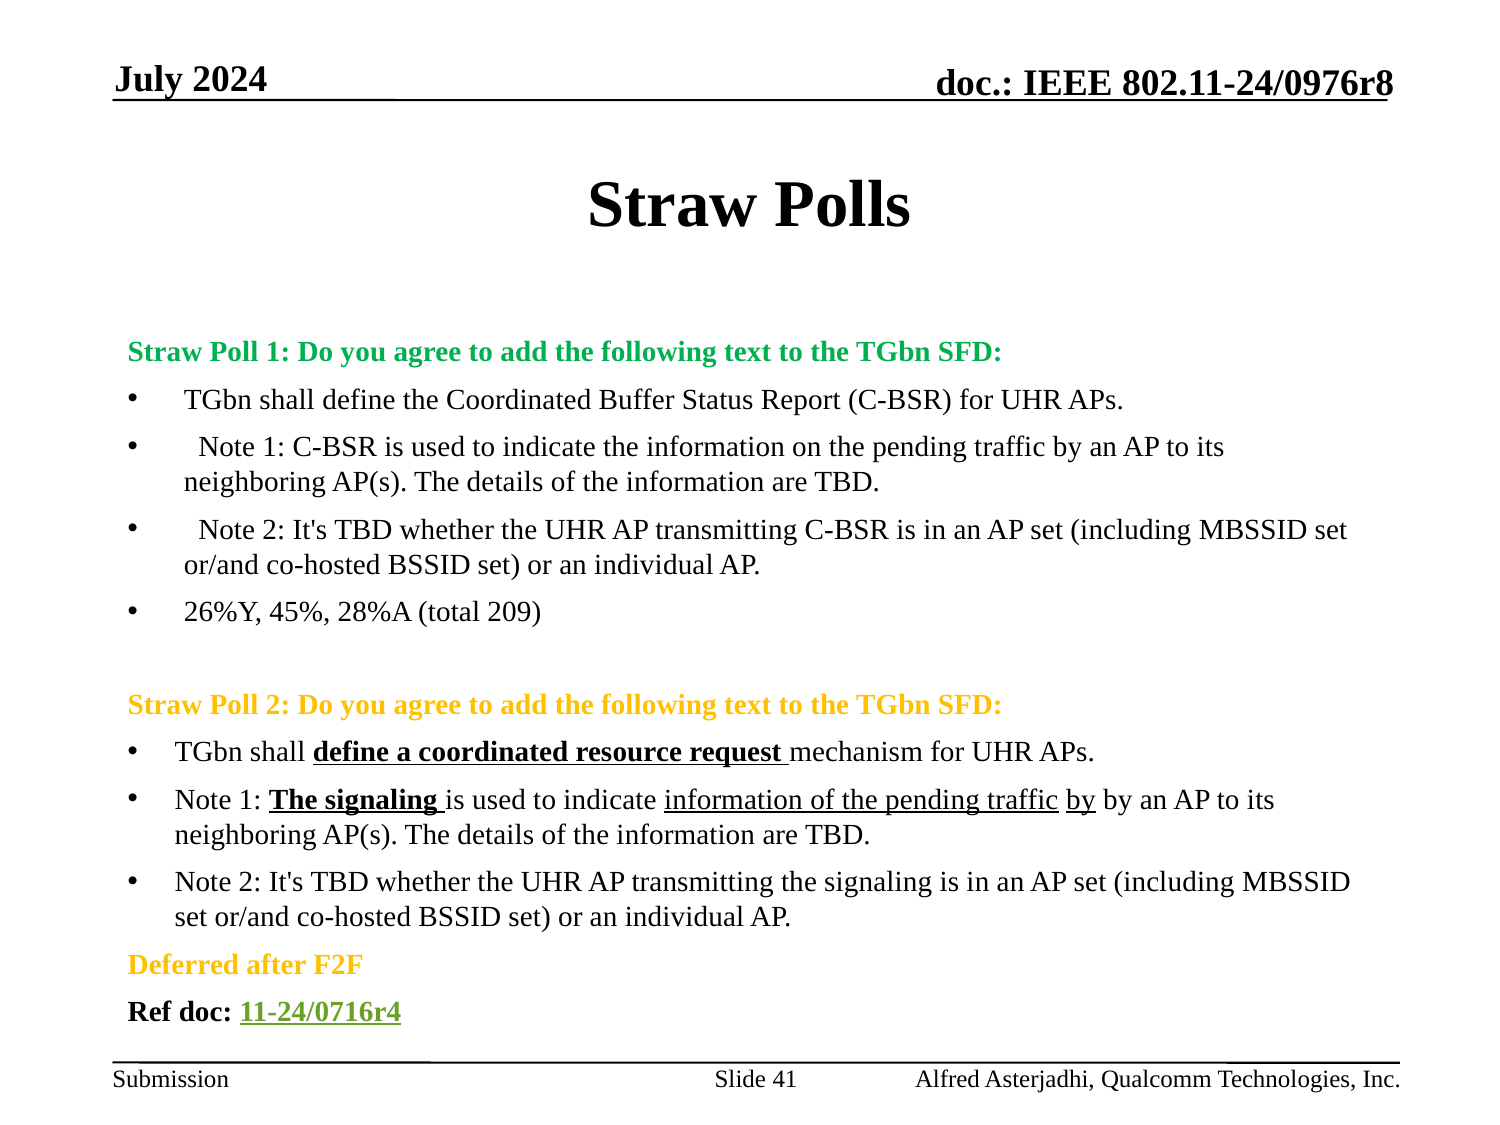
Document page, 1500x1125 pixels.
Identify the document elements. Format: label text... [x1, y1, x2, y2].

footer Alfred Asterjadhi, Qualcomm Technologies, Inc. [878, 1061, 1402, 1093]
list Straw Poll 1: Do you agree to add the following text to the TGbn SFD: TGbn shall define the Coordinated Buffer Status Report (C-BSR) for UHR APs. Note 1: C-BSR is used to indicate the information on the pending traffic by an AP to its neighboring AP(s). The details of the information are TBD. Note 2: It's TBD whether the UHR AP transmitting C-BSR is in an AP set (including MBSSID set or/and co-hosted BSSID set) or an individual AP. 26%Y, 45%, 28%A (total 209) Straw Poll 2: Do you agree to add the following text to the TGbn SFD: TGbn shall define a coordinated resource request mechanism for UHR APs. Note 1: The signaling is used to indicate information of the pending traffic by by an AP to its neighboring AP(s). The details of the information are TBD. Note 2: It's TBD whether the UHR AP transmitting the signaling is in an AP set (including MBSSID set or/and co-hosted BSSID set) or an individual AP. Deferred after F2F Ref doc: 11-24/0716r4 [112, 324, 1388, 1051]
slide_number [114, 54, 423, 100]
title Straw Polls [112, 112, 1388, 288]
slide_number Slide 41 [712, 1061, 800, 1123]
